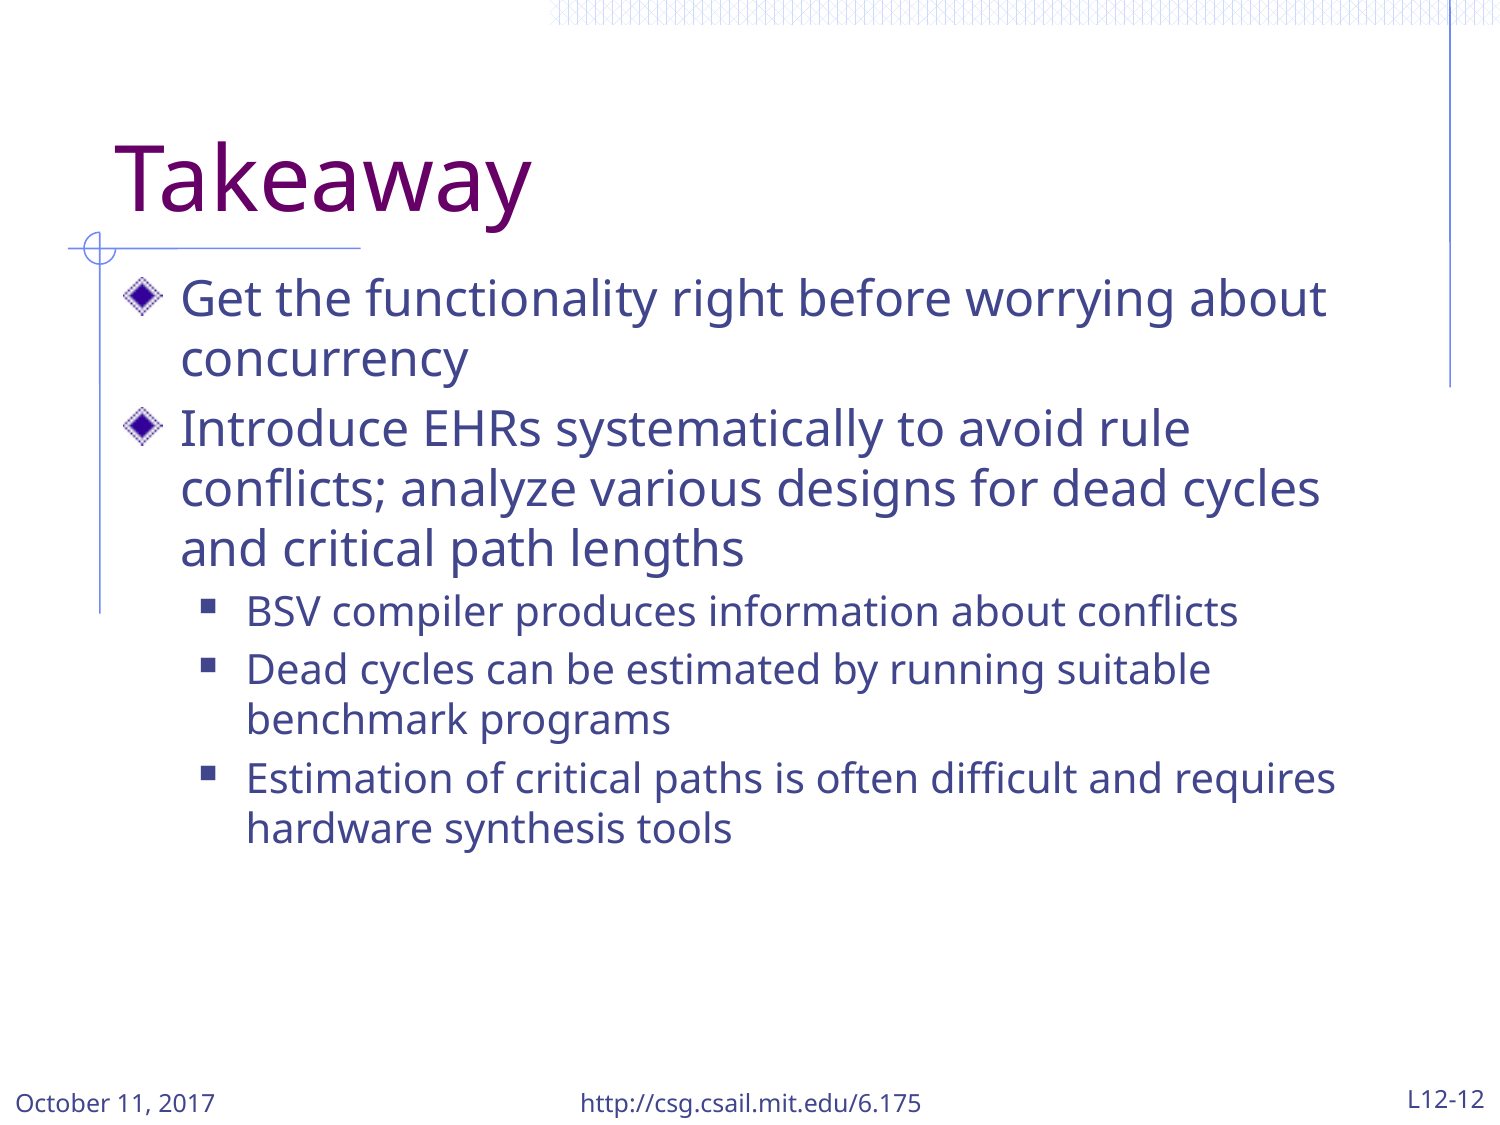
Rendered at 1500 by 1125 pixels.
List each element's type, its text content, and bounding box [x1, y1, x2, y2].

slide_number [0, 1049, 313, 1125]
footer http://csg.csail.mit.edu/6.175 [503, 1049, 1000, 1125]
list Get the functionality right before worrying about concurrency Introduce EHRs systematically to avoid rule conflicts; analyze various designs for dead cycles and critical path lengths BSV compiler produces information about conflicts Dead cycles can be estimated by running suitable benchmark programs Estimation of critical paths is often difficult and requires hardware synthesis tools [108, 258, 1384, 935]
slide_number L12-12 [1187, 1049, 1500, 1125]
picture [123, 277, 163, 316]
title Takeaway [99, 49, 1376, 238]
picture [123, 407, 163, 446]
